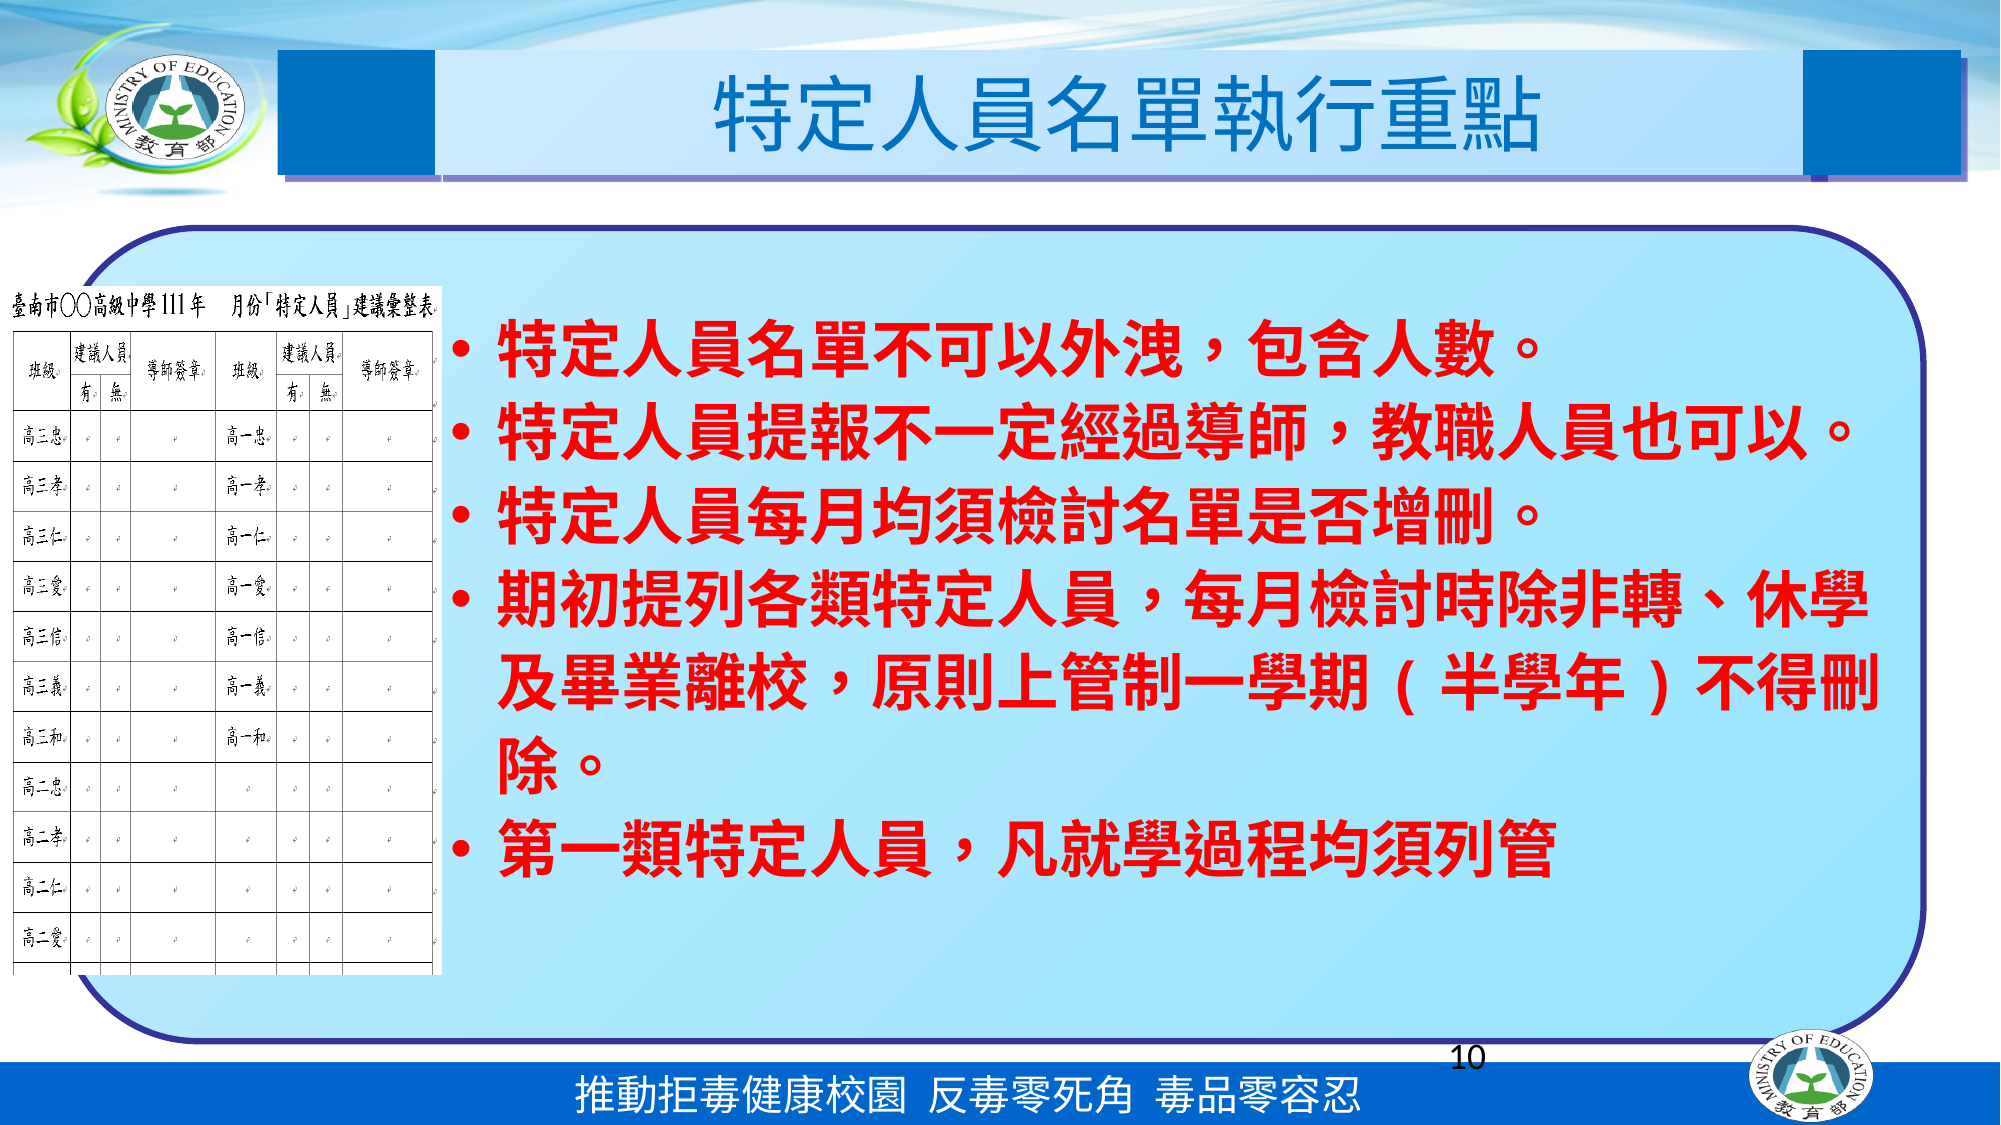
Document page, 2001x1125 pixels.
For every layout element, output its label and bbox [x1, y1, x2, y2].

picture [0, 0, 2000, 1125]
text_box [277, 49, 1962, 176]
